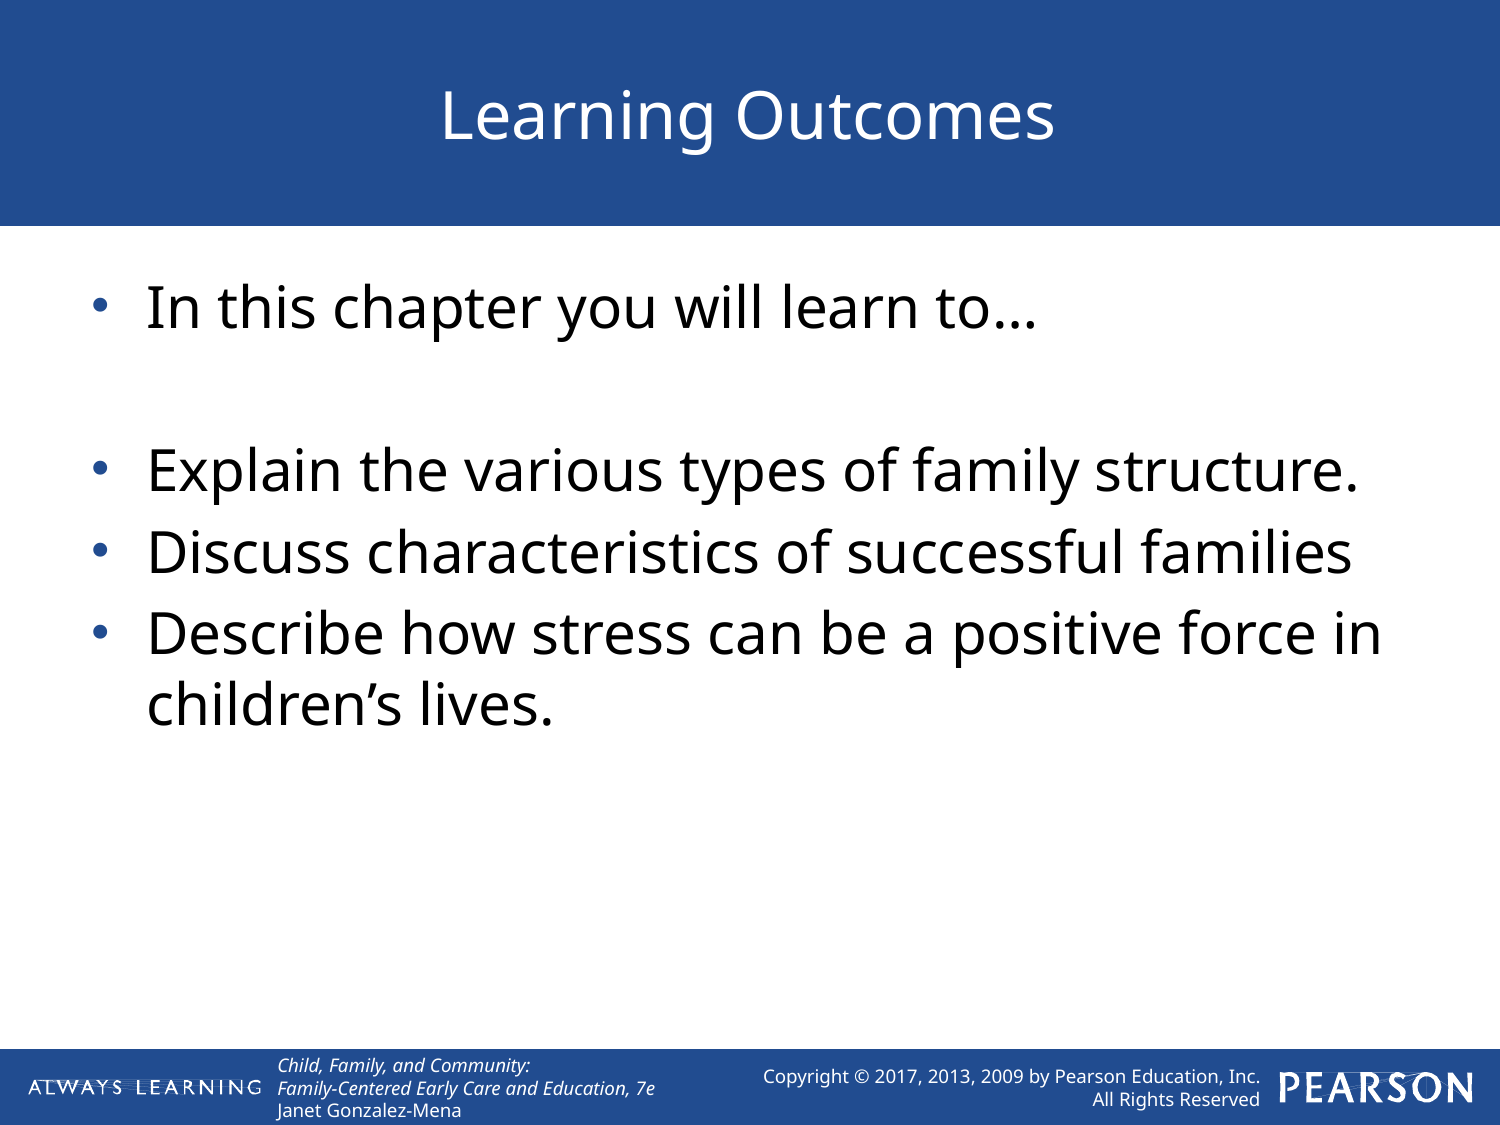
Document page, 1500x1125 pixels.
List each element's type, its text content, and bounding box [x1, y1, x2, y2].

title Learning Outcomes [0, 0, 1500, 226]
list In this chapter you will learn to… Explain the various types of family structure. Discuss characteristics of successful families Describe how stress can be a positive force in children’s lives. [75, 262, 1425, 1005]
